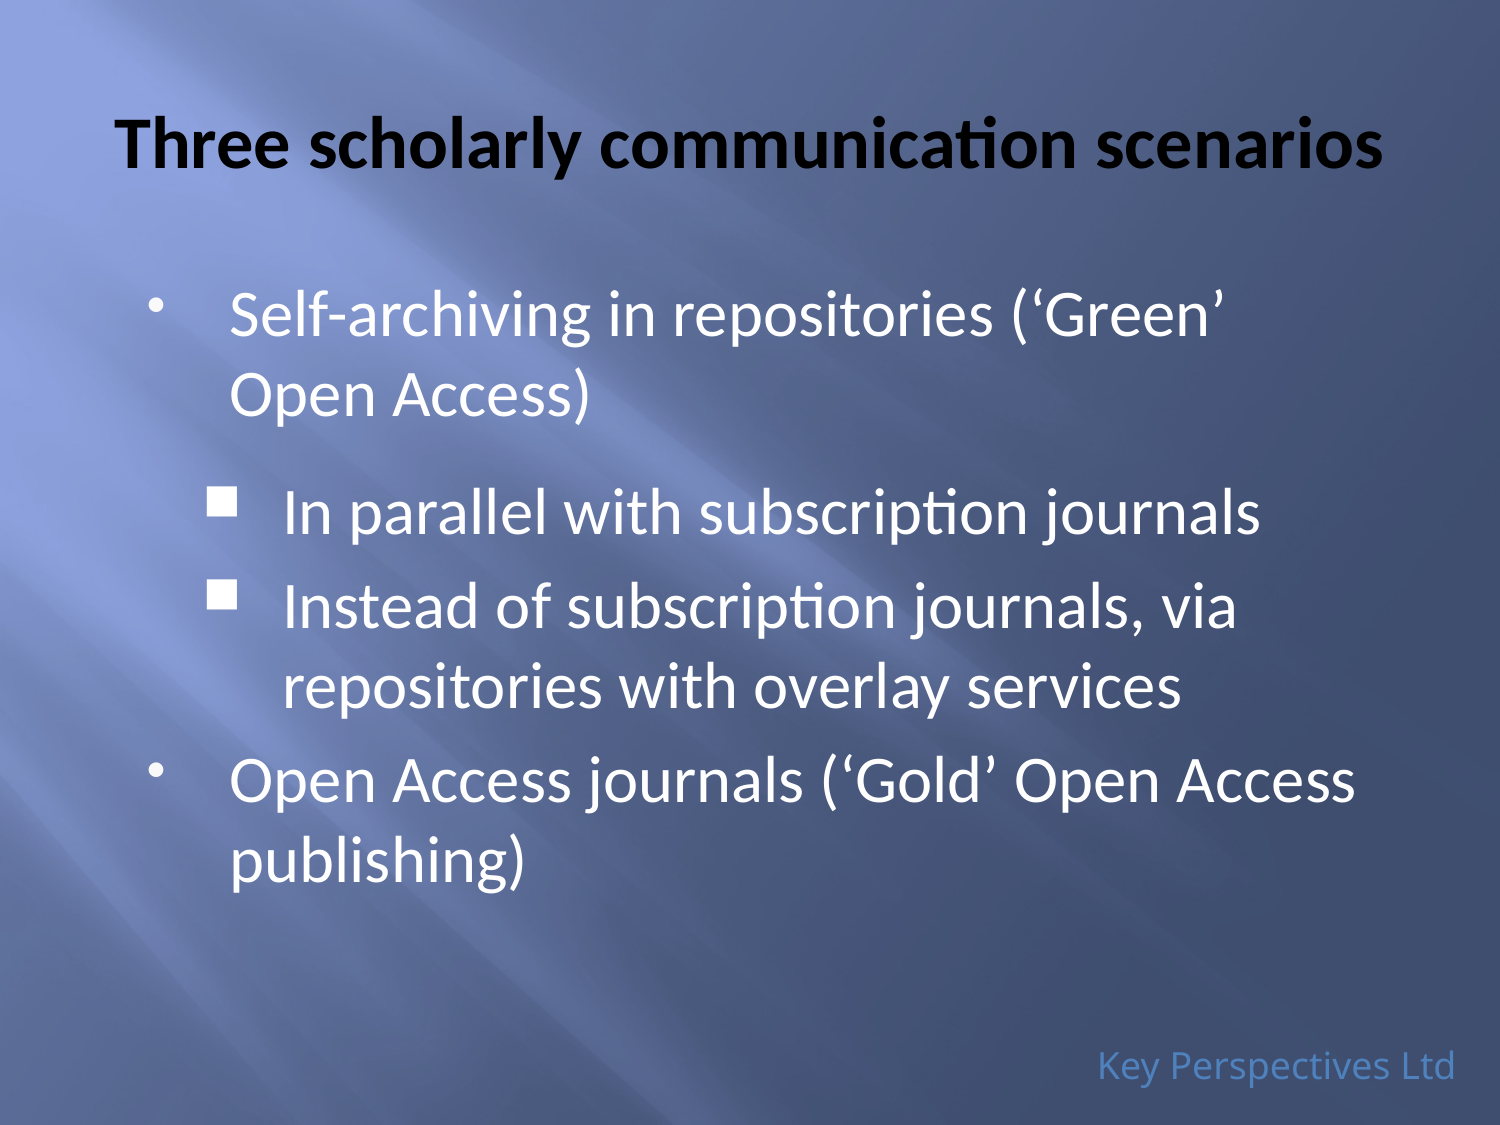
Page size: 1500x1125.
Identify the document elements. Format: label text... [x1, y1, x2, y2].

text_box Key Perspectives Ltd [1008, 1034, 1472, 1095]
list Self-archiving in repositories (‘Green’ Open Access) In parallel with subscription journals Instead of subscription journals, via repositories with overlay services Open Access journals (‘Gold’ Open Access publishing) [111, 262, 1399, 971]
title Three scholarly communication scenarios [75, 45, 1425, 233]
